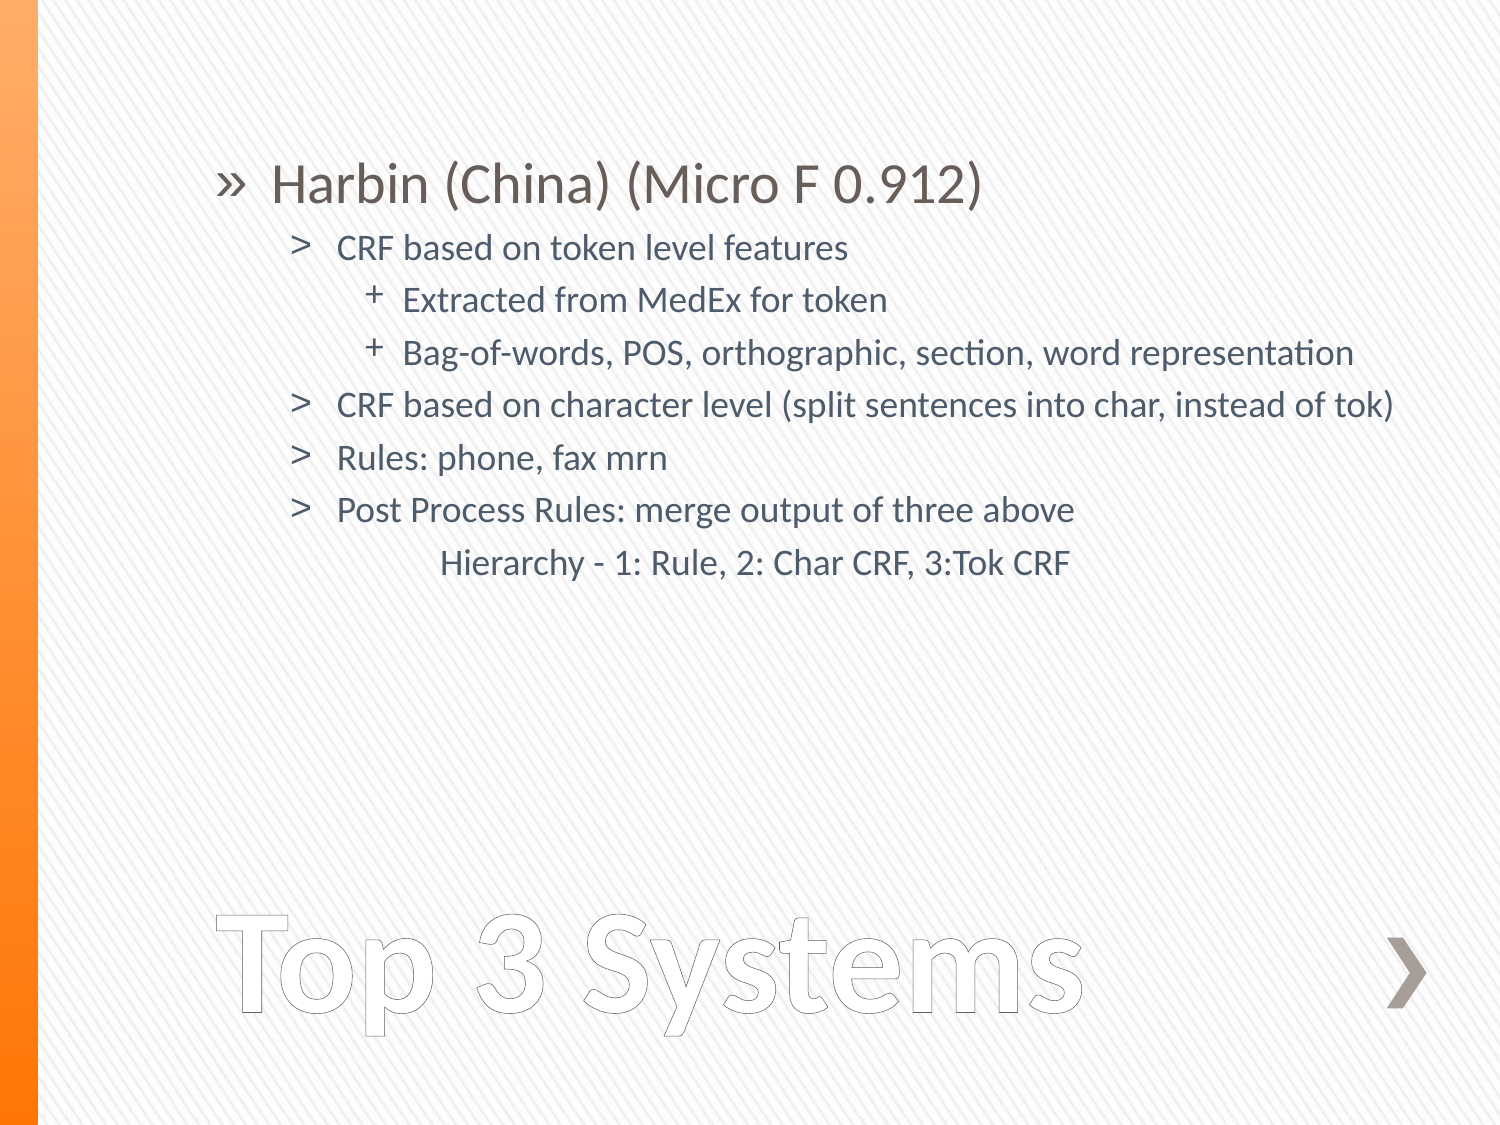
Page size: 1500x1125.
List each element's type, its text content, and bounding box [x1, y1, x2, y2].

title Top 3 Systems [200, 863, 1388, 1050]
picture [37, 0, 1500, 1125]
list Harbin (China) (Micro F 0.912) CRF based on token level features Extracted from MedEx for token Bag-of-words, POS, orthographic, section, word representation CRF based on character level (split sentences into char, instead of tok) Rules: phone, fax mrn Post Process Rules: merge output of three above Hierarchy - 1: Rule, 2: Char CRF, 3:Tok CRF [200, 137, 1425, 863]
